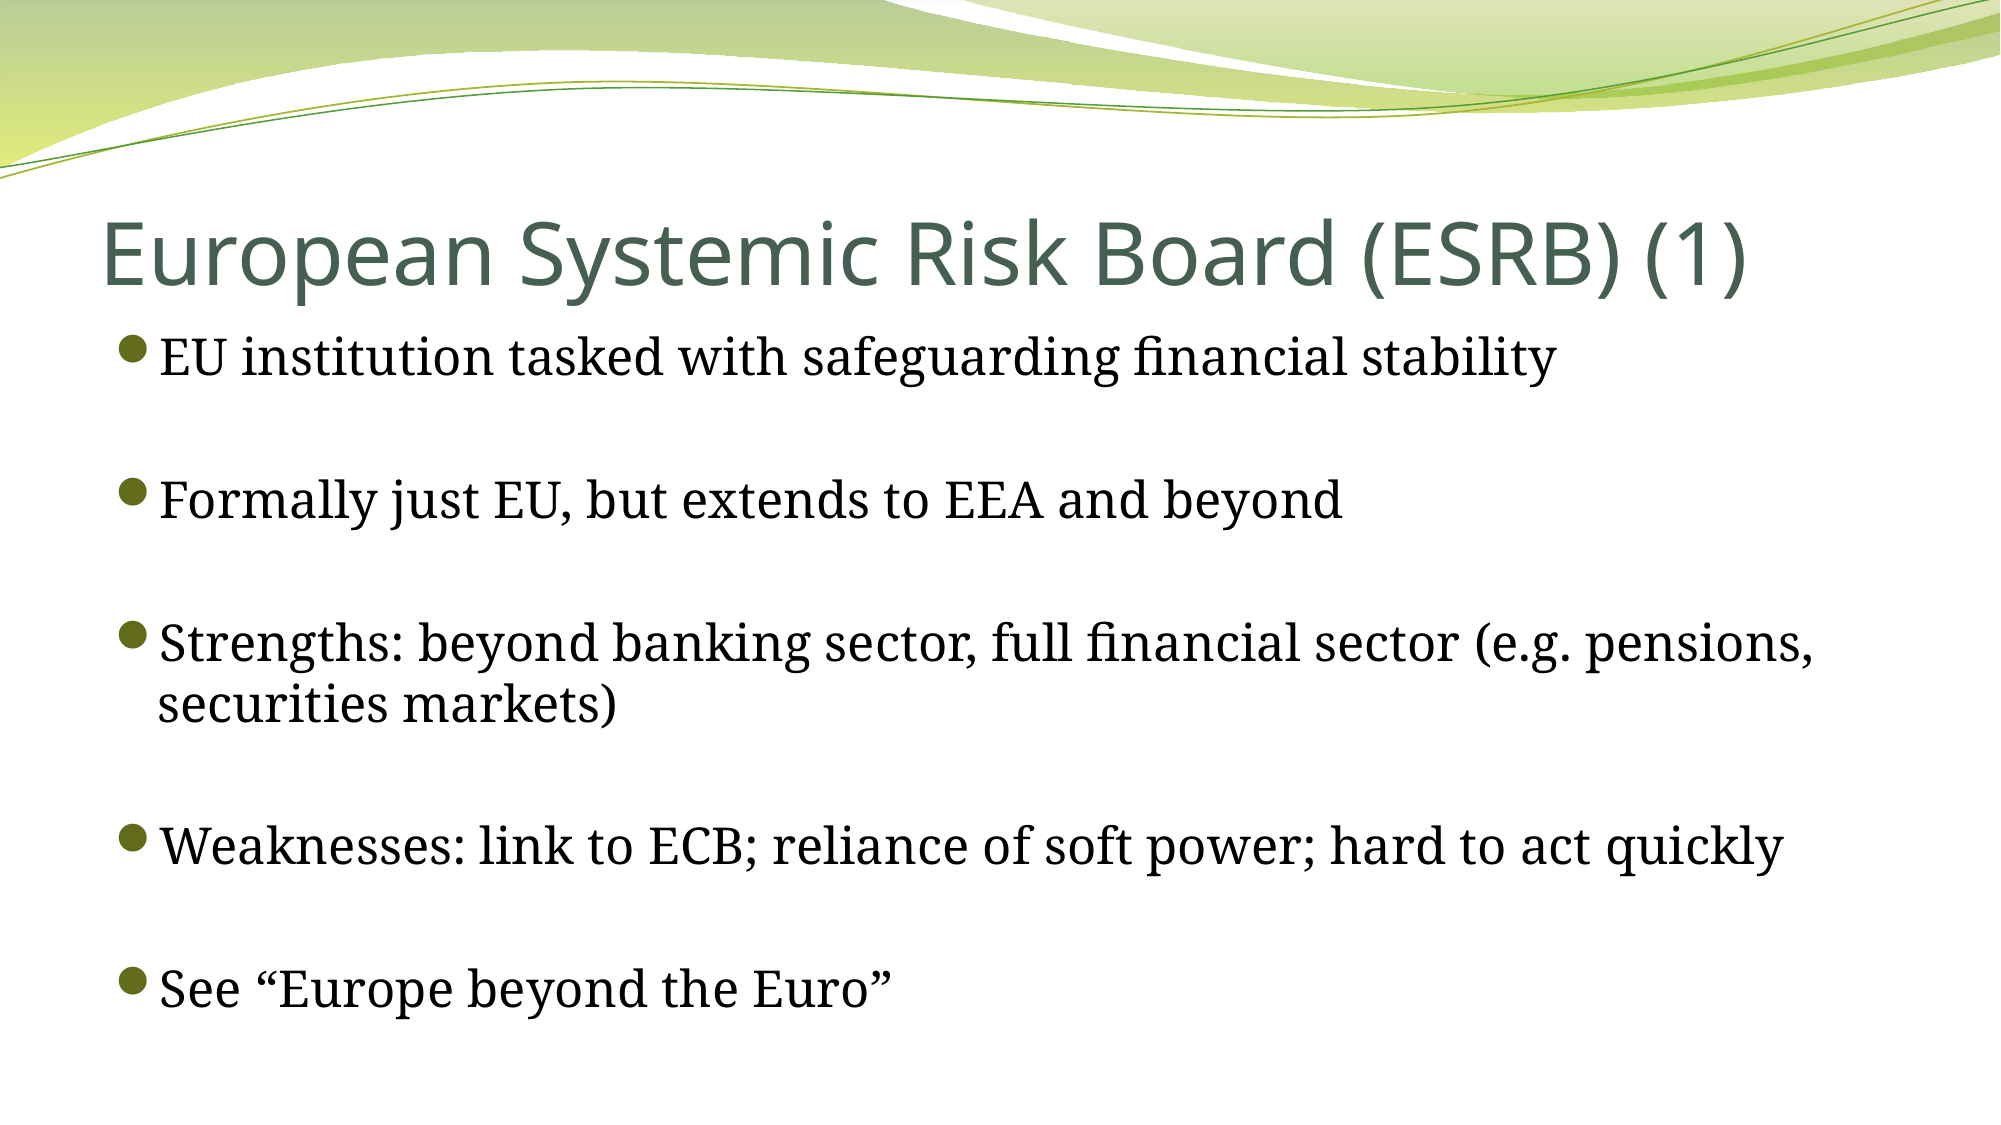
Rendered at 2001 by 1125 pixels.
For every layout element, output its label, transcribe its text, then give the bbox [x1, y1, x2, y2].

list EU institution tasked with safeguarding financial stability Formally just EU, but extends to EEA and beyond Strengths: beyond banking sector, full financial sector (e.g. pensions, securities markets) Weaknesses: link to ECB; reliance of soft power; hard to act quickly See “Europe beyond the Euro” [99, 317, 1900, 1038]
title European Systemic Risk Board (ESRB) (1) [99, 115, 1900, 303]
